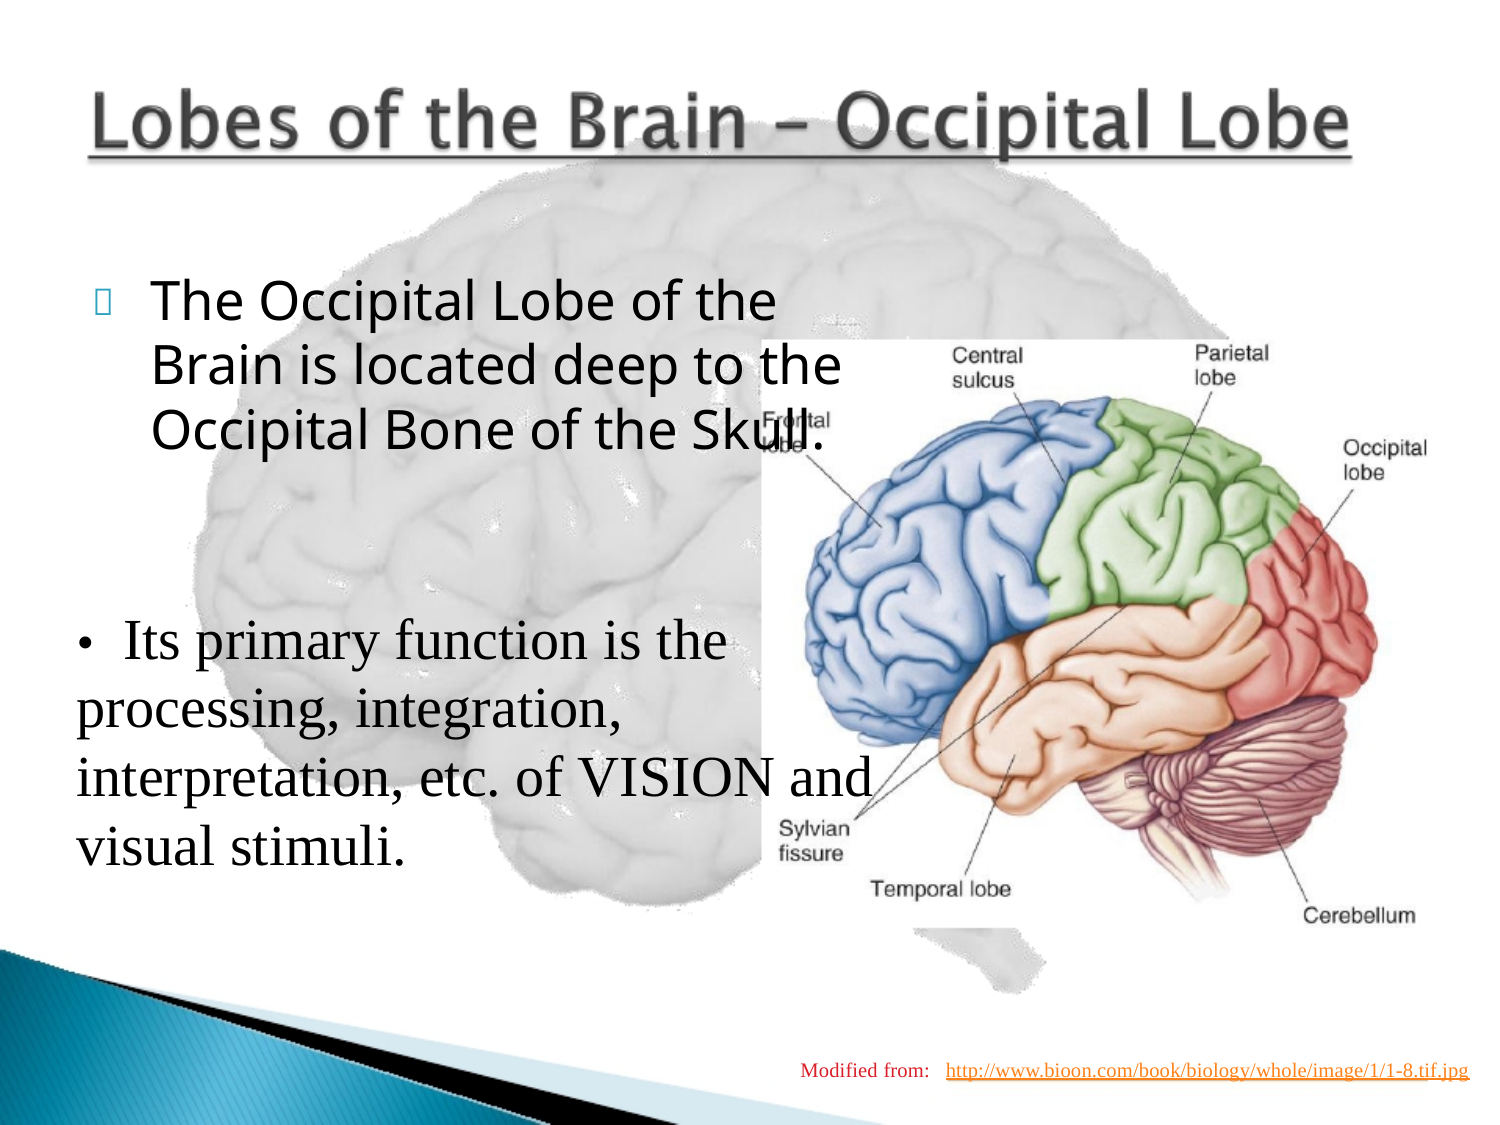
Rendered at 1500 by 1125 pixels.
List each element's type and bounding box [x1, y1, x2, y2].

picture [0, 53, 1428, 1125]
text_box [1431, 1058, 1471, 1089]
text_box [0, 0, 1500, 1125]
